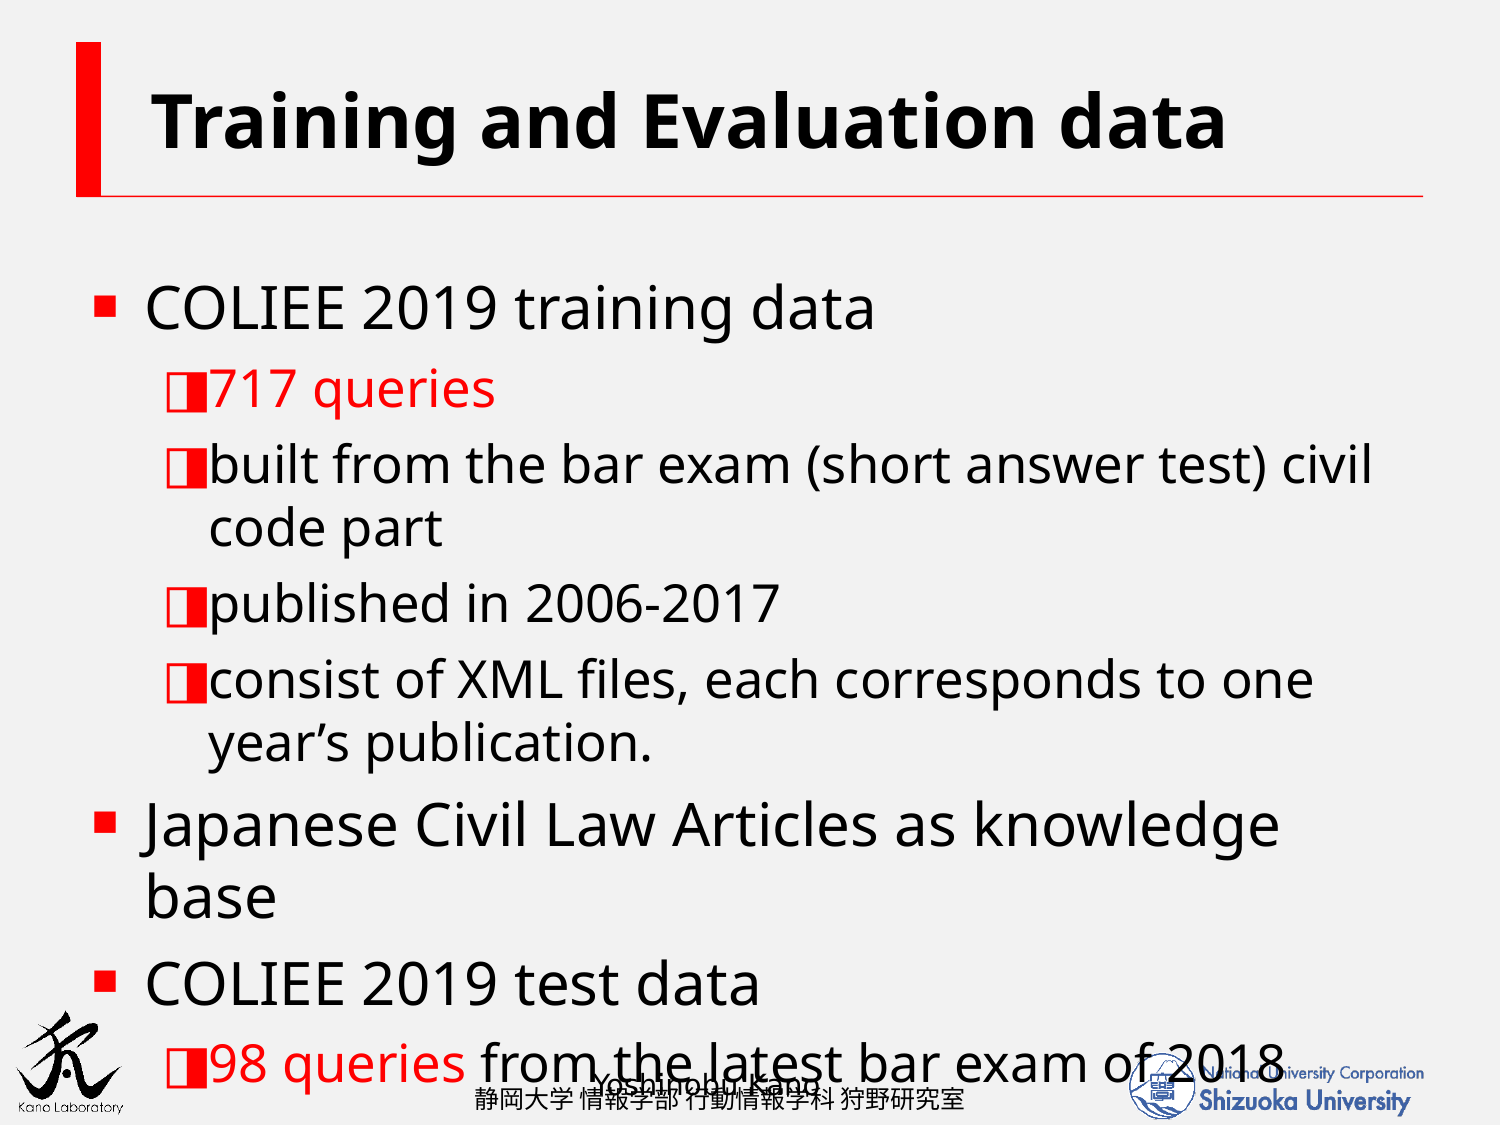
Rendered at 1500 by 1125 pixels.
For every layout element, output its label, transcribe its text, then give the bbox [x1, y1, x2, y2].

picture [1128, 1107, 1196, 1120]
list COLIEE 2019 training data 717 queries built from the bar exam (short answer test) civil code part published in 2006-2017 consist of XML files, each corresponds to one year’s publication. Japanese Civil Law Articles as knowledge base COLIEE 2019 test data 98 queries from the latest bar exam of 2018 [74, 262, 1426, 1107]
title Training and Evaluation data [135, 42, 1426, 195]
picture [1198, 1107, 1425, 1117]
footer Yoshinobu Kano [512, 1058, 988, 1125]
picture [0, 980, 153, 1125]
